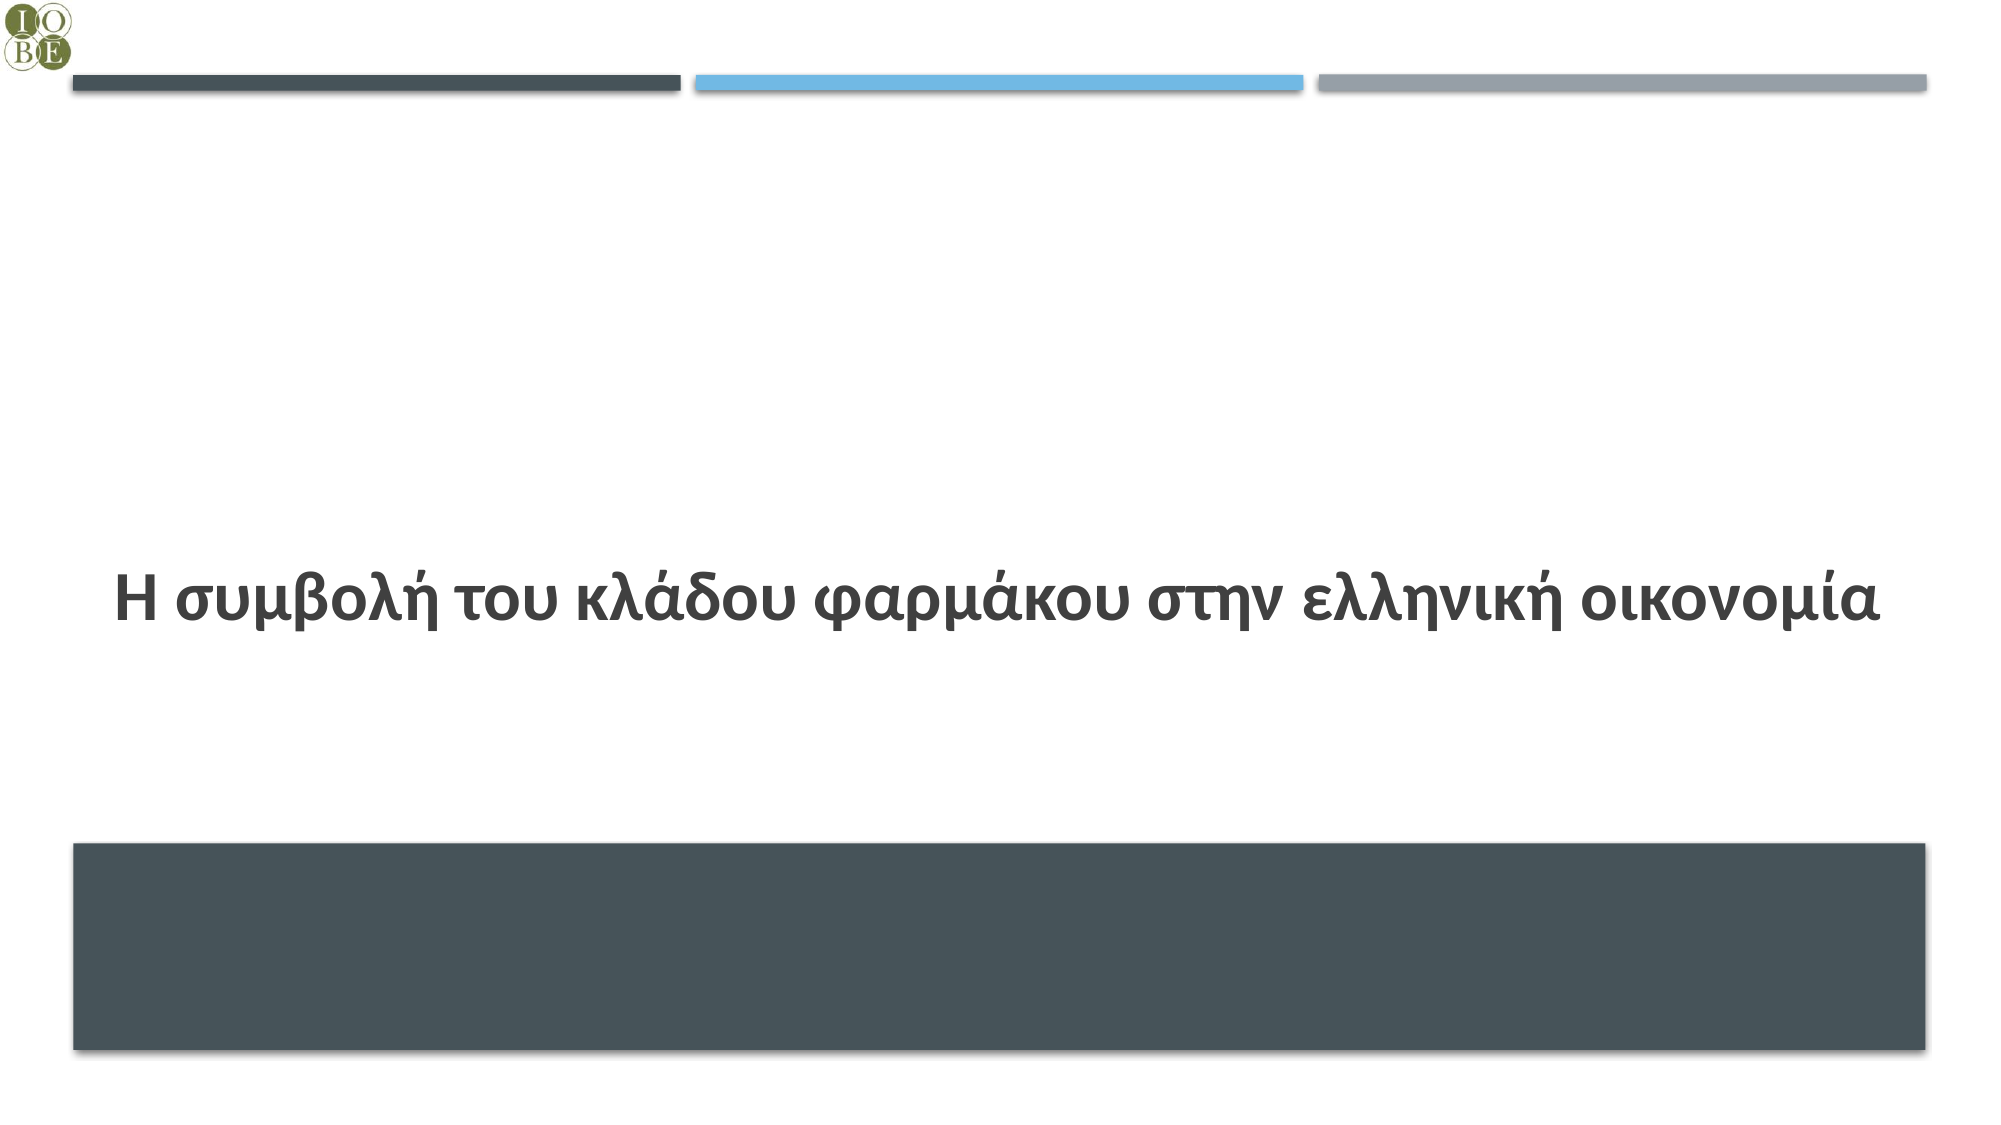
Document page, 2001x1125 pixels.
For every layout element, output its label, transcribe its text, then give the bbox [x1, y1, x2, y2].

picture [0, 0, 75, 74]
title Η συμβολή του κλάδου φαρμάκου στην ελληνική οικονομία [95, 392, 1905, 745]
